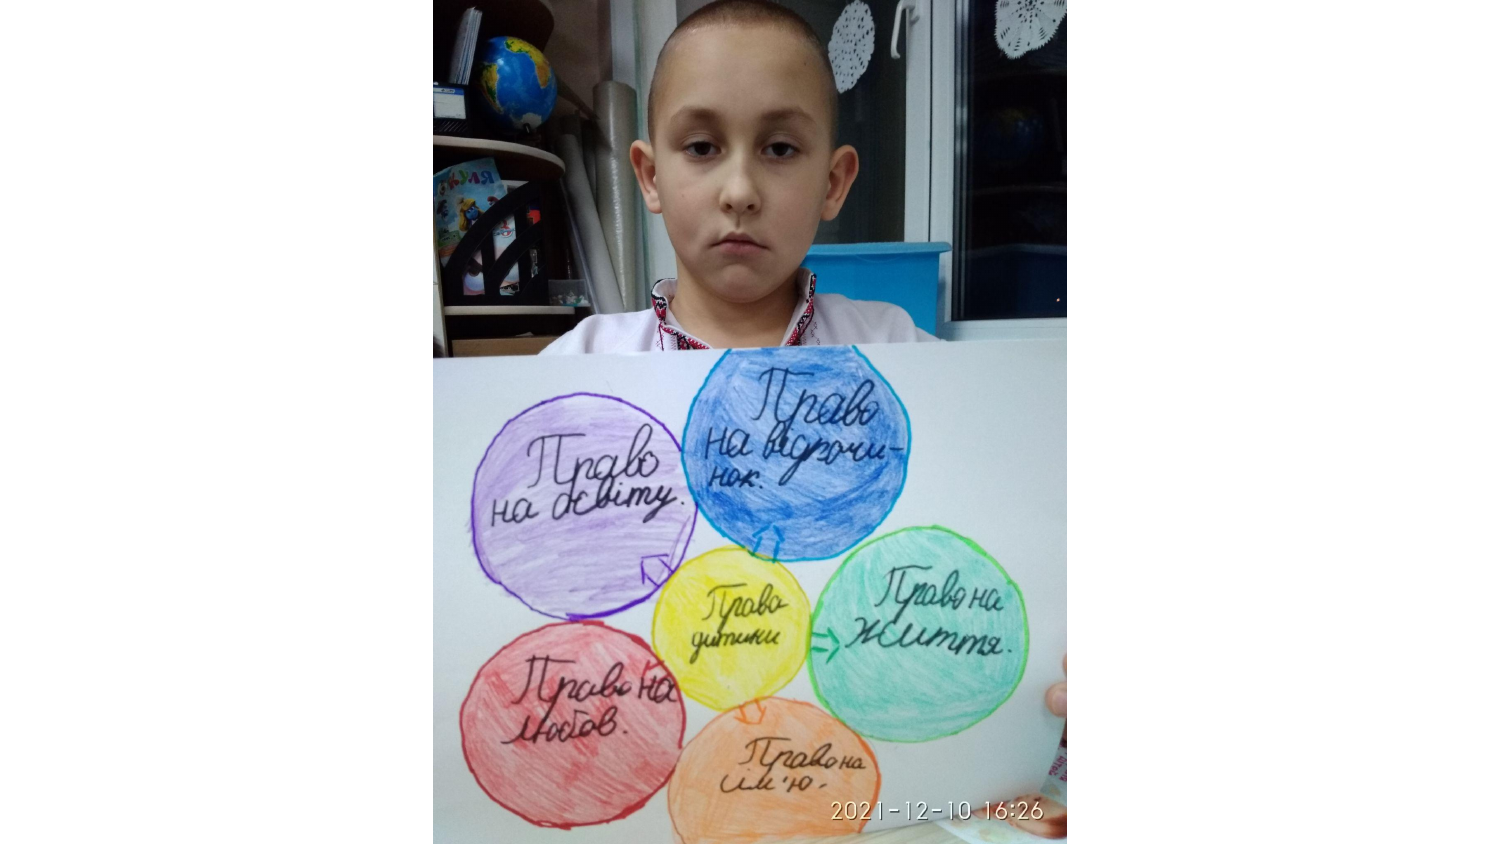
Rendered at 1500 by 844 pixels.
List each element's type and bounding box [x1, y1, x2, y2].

picture [433, 0, 1067, 844]
